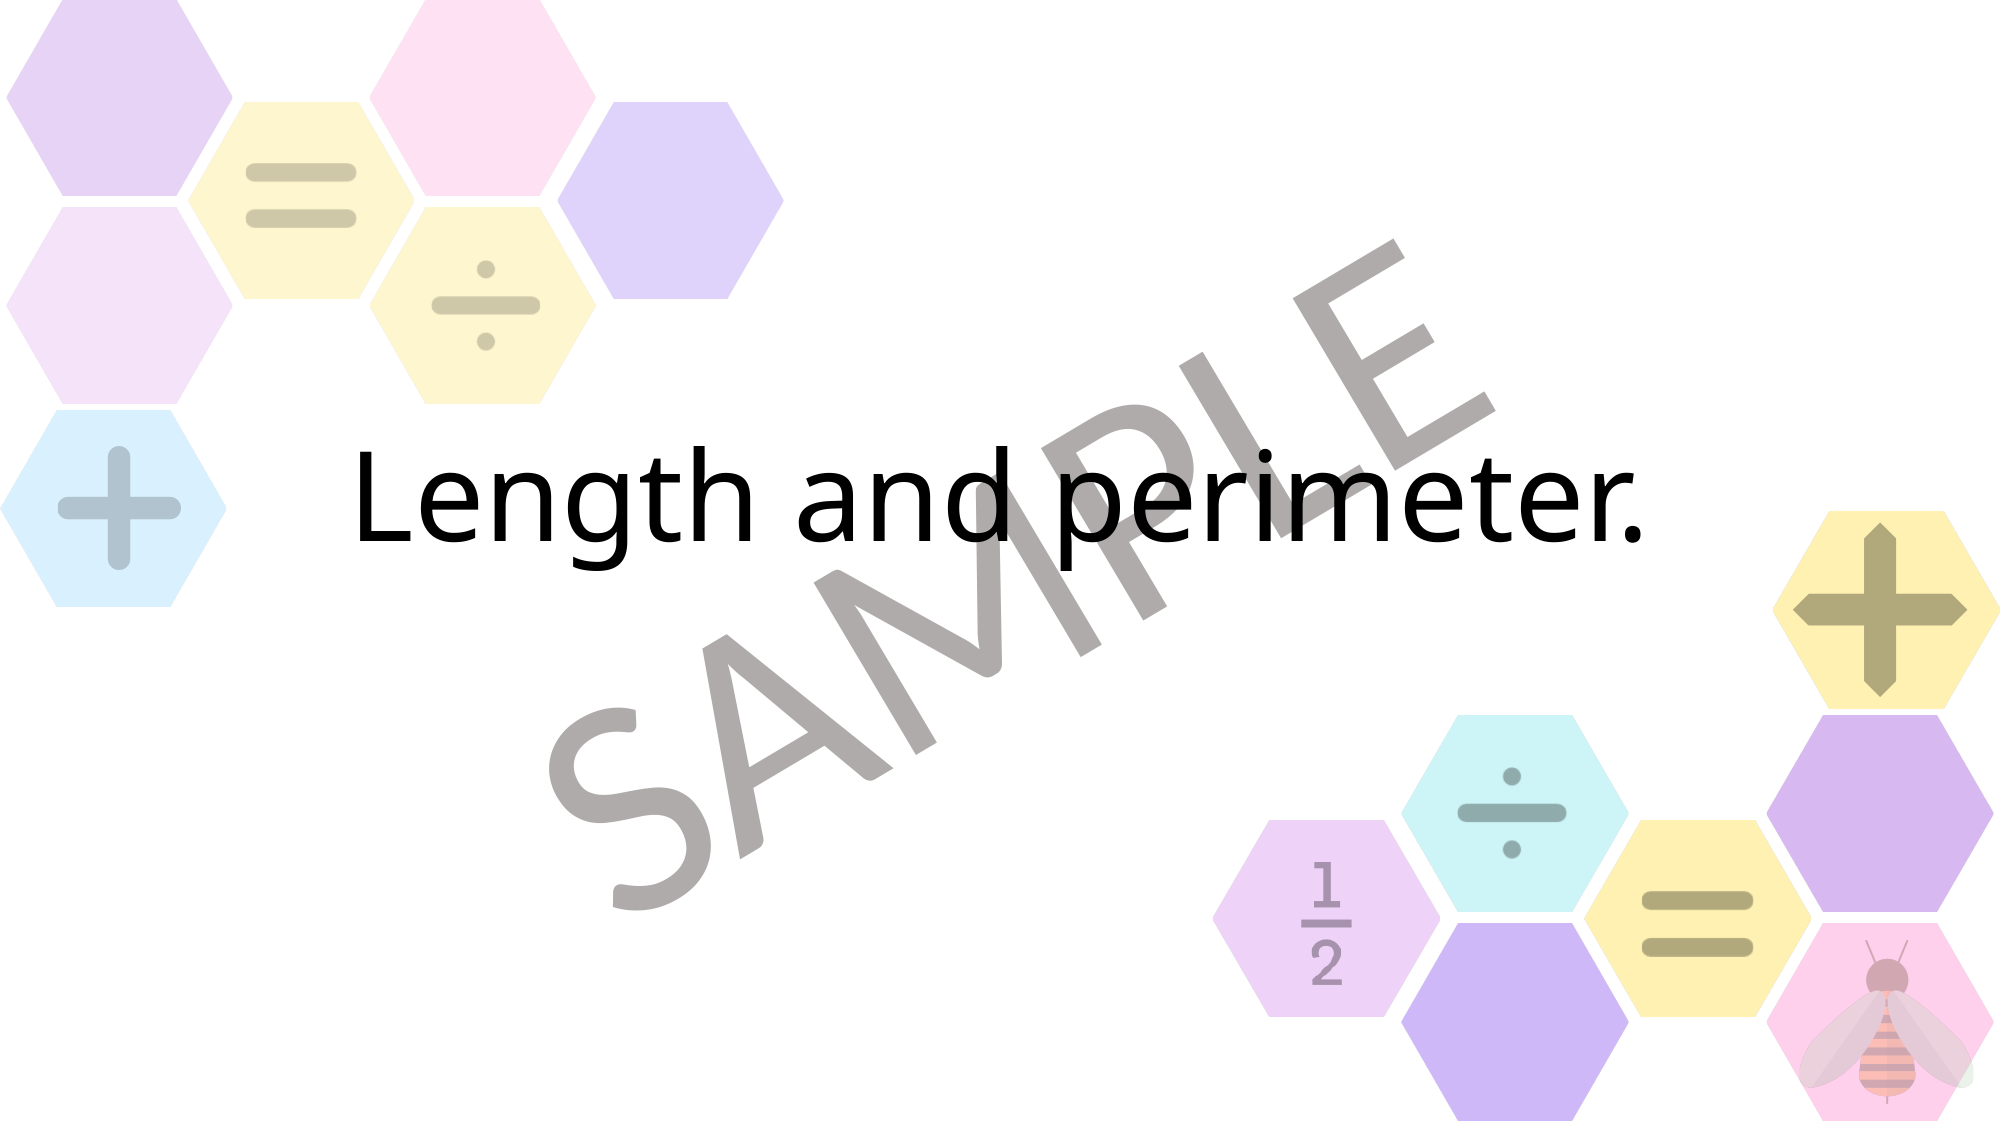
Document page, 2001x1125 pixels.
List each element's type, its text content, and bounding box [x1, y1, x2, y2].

text_box [1766, 715, 1994, 912]
text_box [1583, 820, 1812, 1017]
text_box [6, 207, 233, 404]
text_box [6, 0, 233, 196]
text_box [1772, 511, 2000, 709]
text_box [0, 410, 227, 607]
text_box [1301, 862, 1352, 986]
text_box [1401, 923, 1629, 1121]
text_box [245, 163, 357, 229]
text_box [431, 260, 541, 351]
text_box [1641, 891, 1754, 957]
text_box [1401, 715, 1629, 912]
text_box [1792, 522, 1968, 698]
text_box [1457, 767, 1567, 859]
text_box [188, 102, 415, 299]
text_box [57, 446, 181, 570]
text_box [557, 102, 784, 299]
title Length and perimeter. [249, 184, 1750, 576]
text_box [369, 0, 596, 196]
text_box [1799, 940, 1974, 1104]
text_box [1766, 923, 1994, 1121]
text_box [369, 207, 596, 404]
text_box [1212, 820, 1441, 1017]
